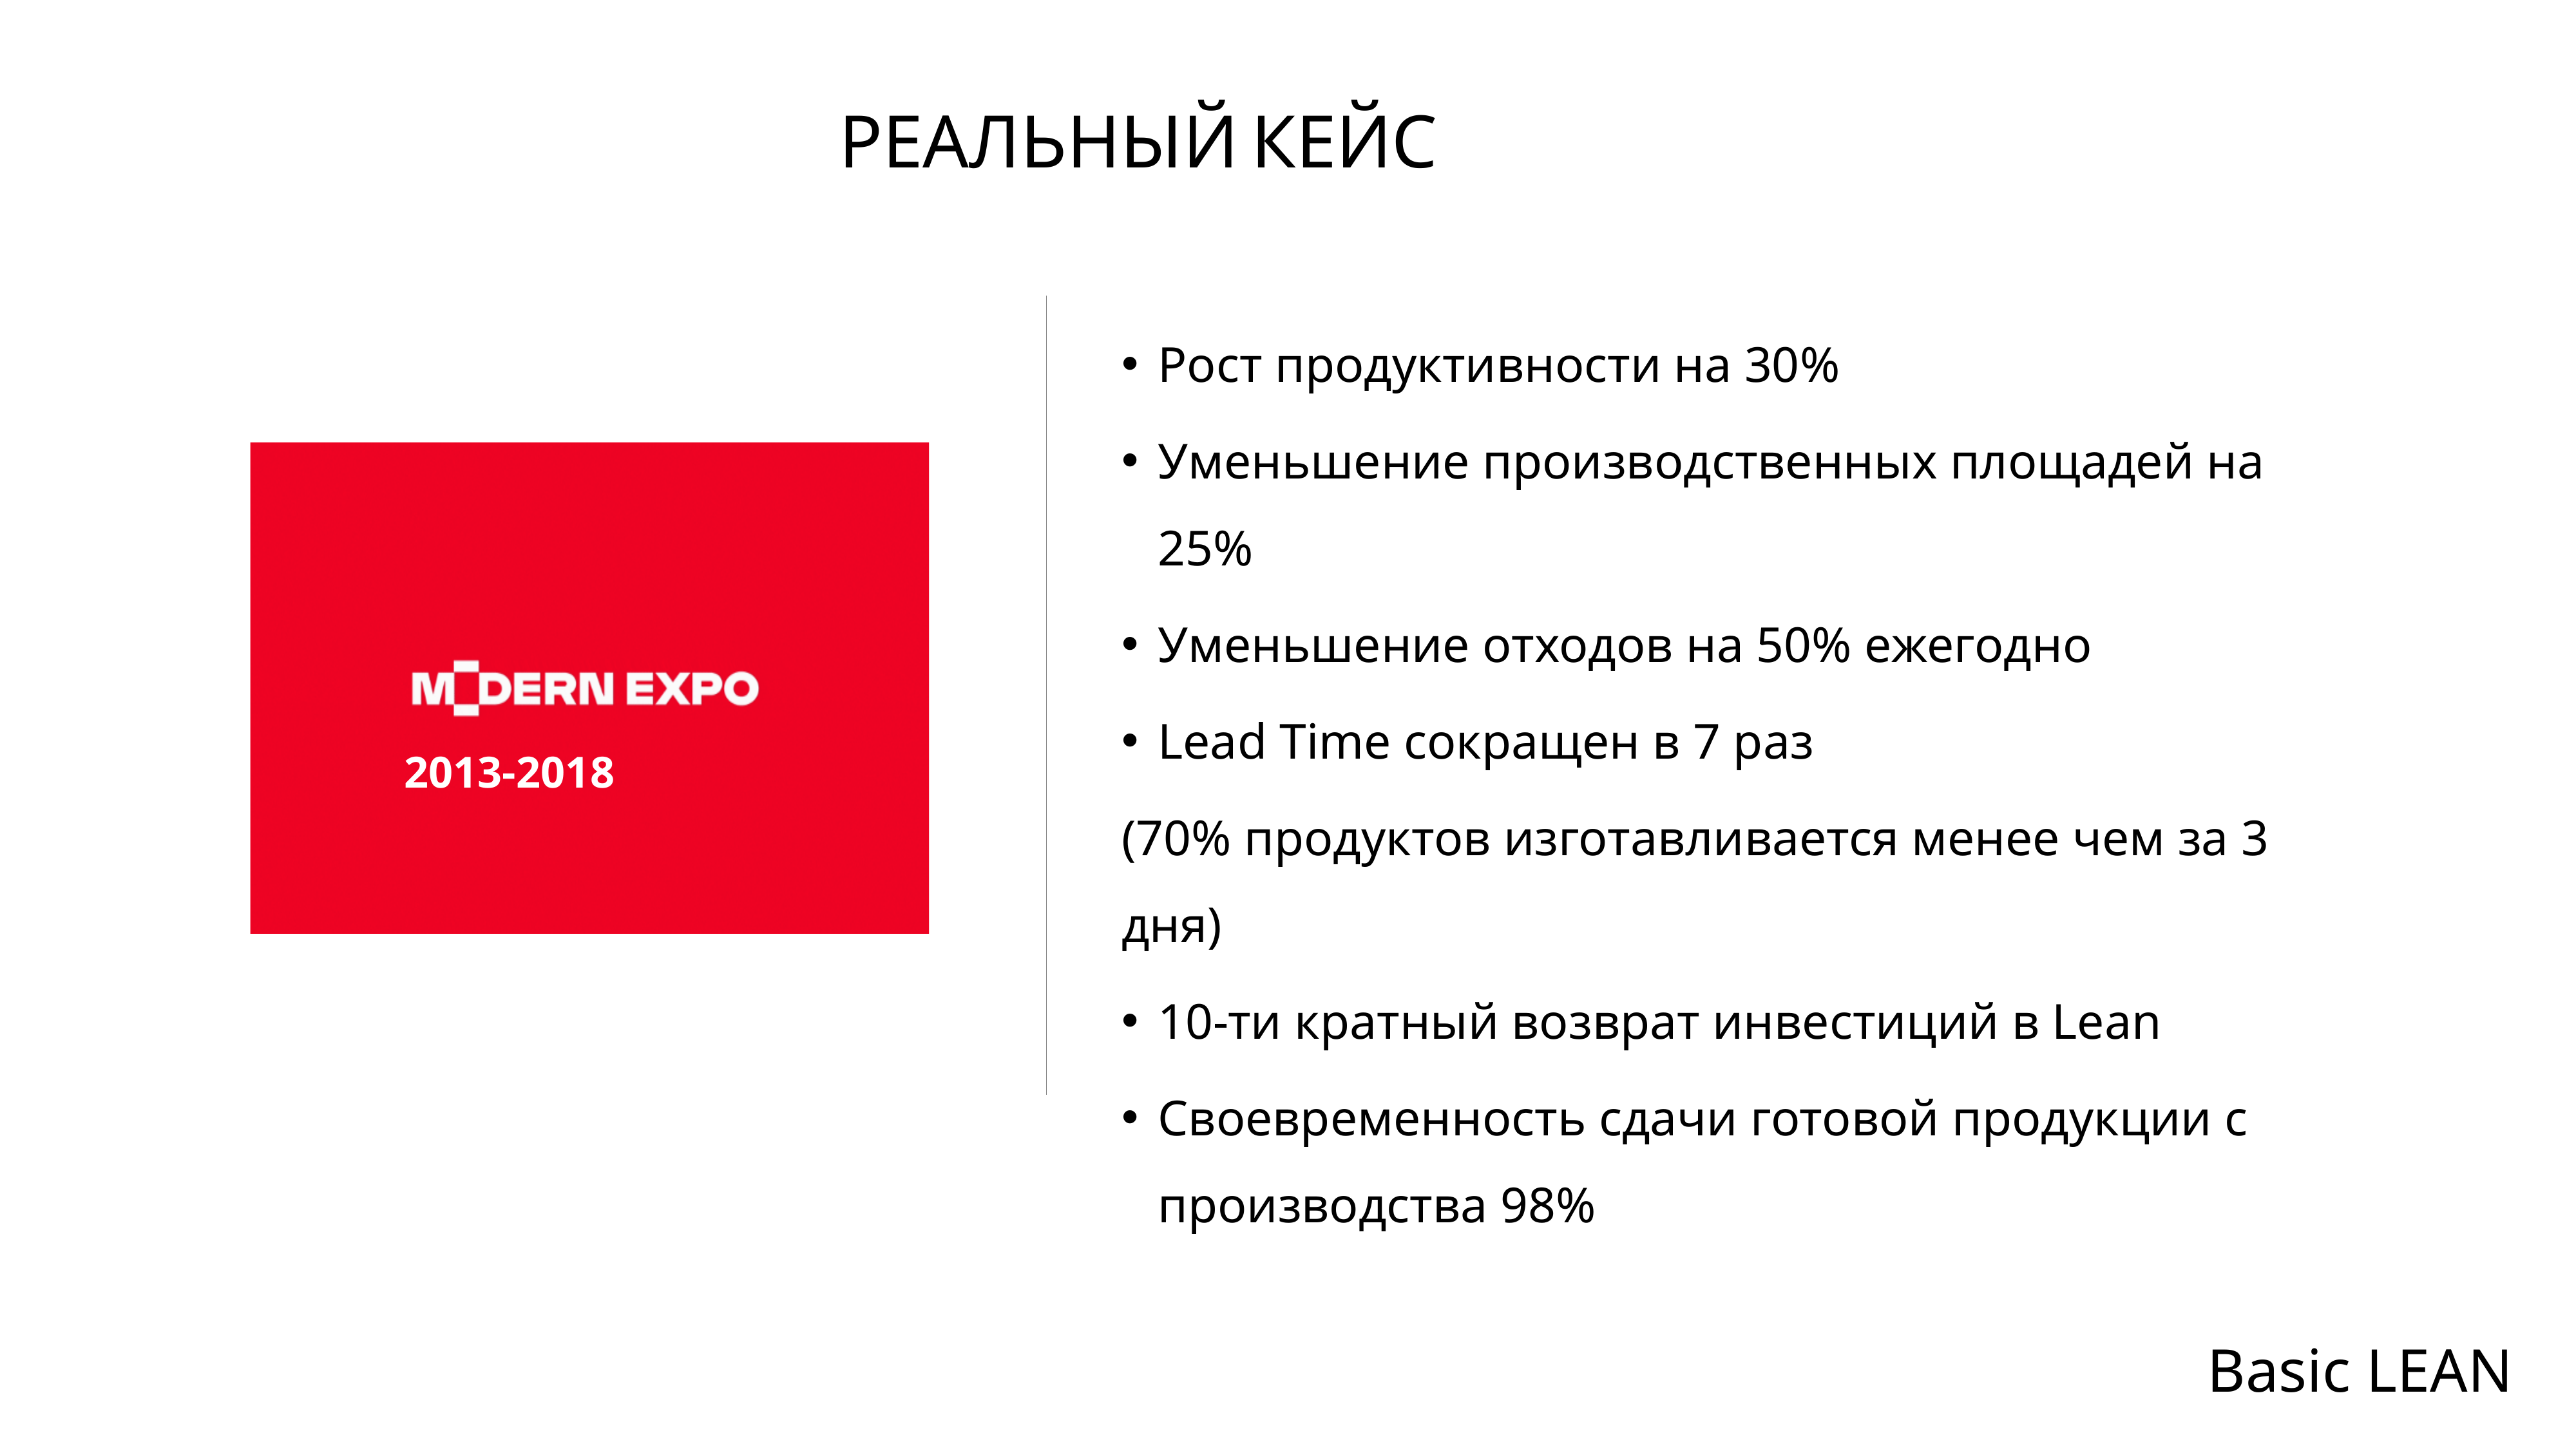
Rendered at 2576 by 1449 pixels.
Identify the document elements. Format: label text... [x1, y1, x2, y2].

list Рост продуктивности на 30% Уменьшение производственных площадей на 25% Уменьшение отходов на 50% ежегодно Lead Time сокращен в 7 раз (70% продуктов изготавливается менее чем за 3 дня) 10-ти кратный возврат инвестиций в Lean Своевременность сдачи готовой продукции с производства 98% [1102, 295, 2399, 1095]
text_box РЕАЛЬНЫЙ КЕЙС [829, 90, 1447, 187]
text_box Basic LEAN [2197, 1328, 2538, 1409]
picture [250, 442, 930, 934]
